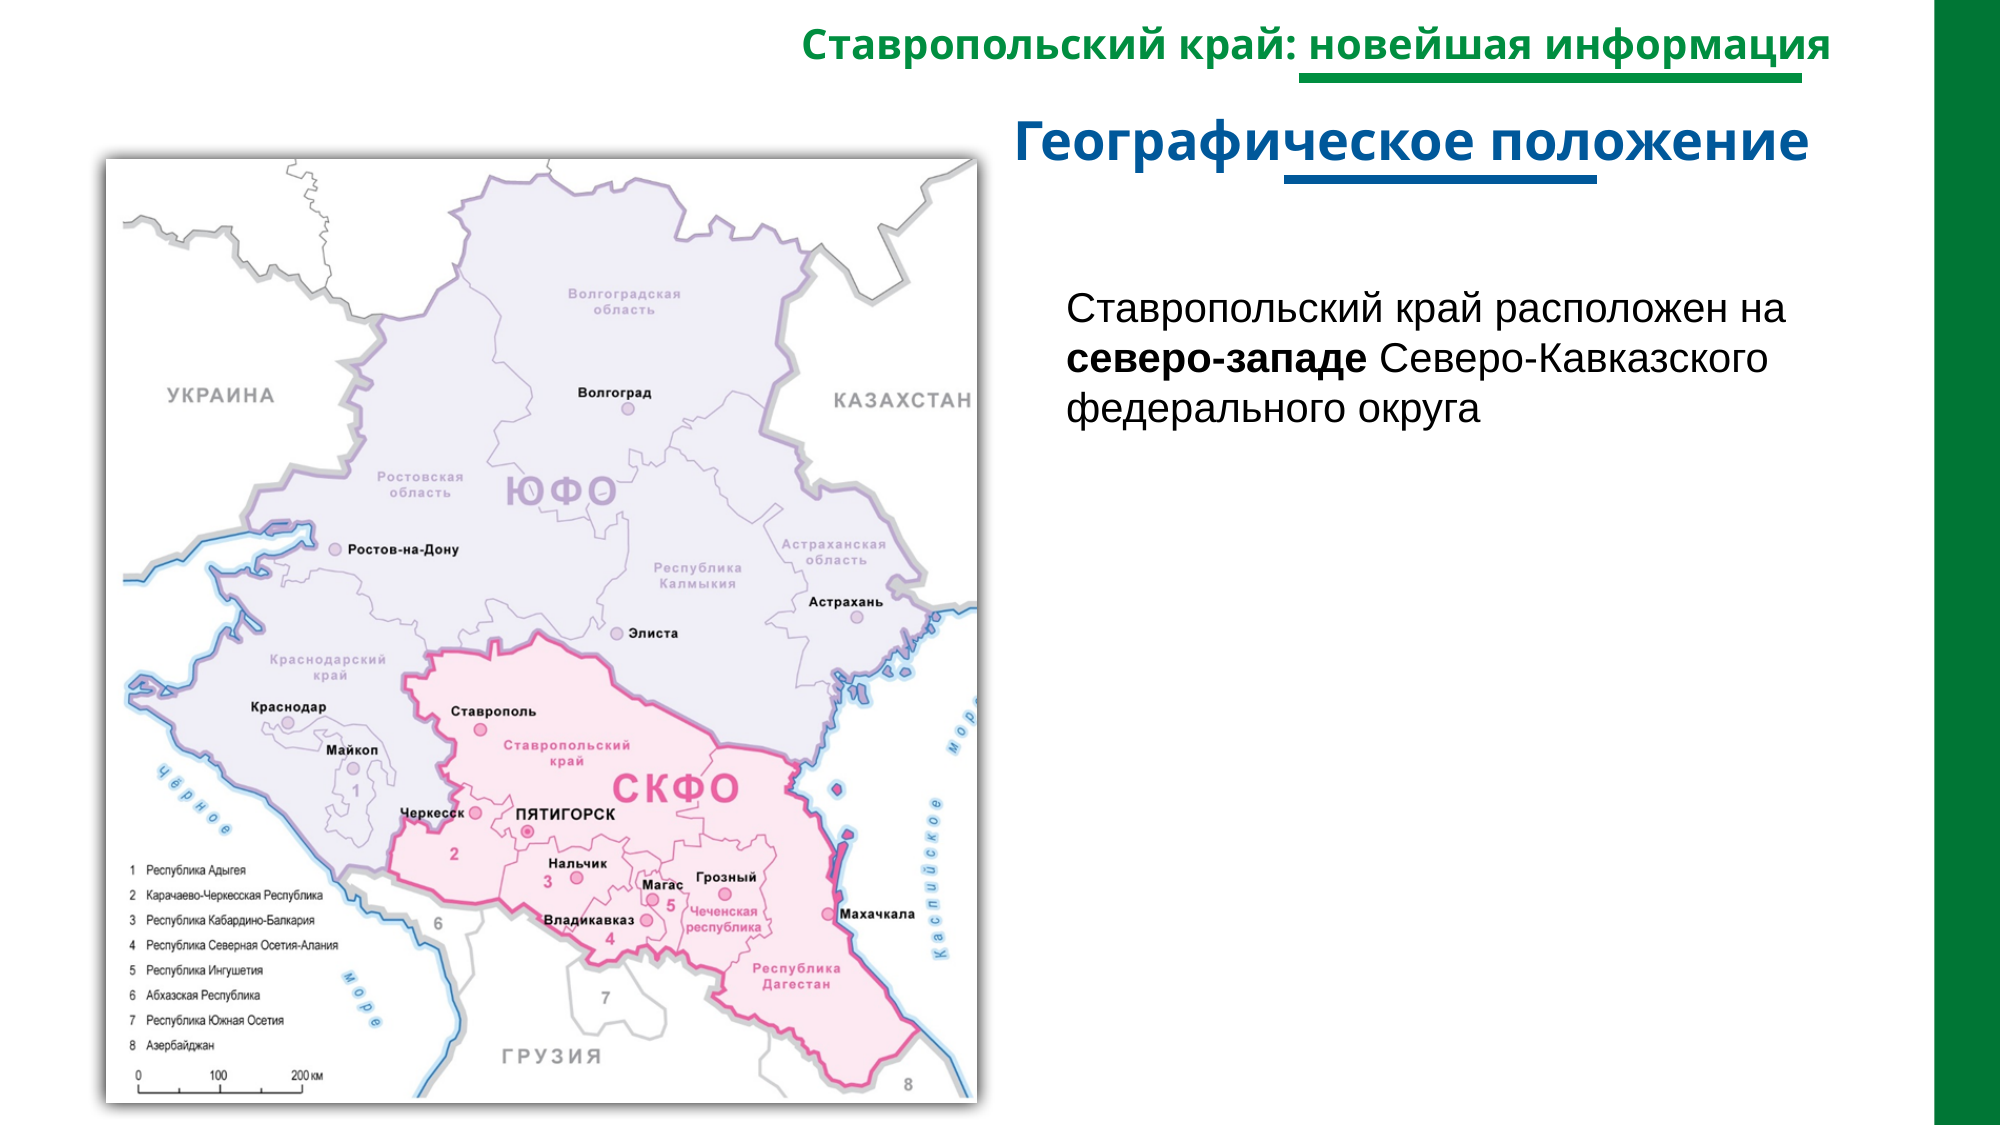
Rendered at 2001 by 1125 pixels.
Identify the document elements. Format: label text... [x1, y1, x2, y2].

text_box Географическое положение [999, 98, 1827, 179]
text_box [1933, 0, 2000, 1125]
picture [106, 159, 977, 1103]
text_box Ставропольский край расположен на северо-западе Северо-Кавказского федерального округа [1051, 273, 1888, 438]
text_box Ставропольский край: новейшая информация [786, 10, 1848, 76]
